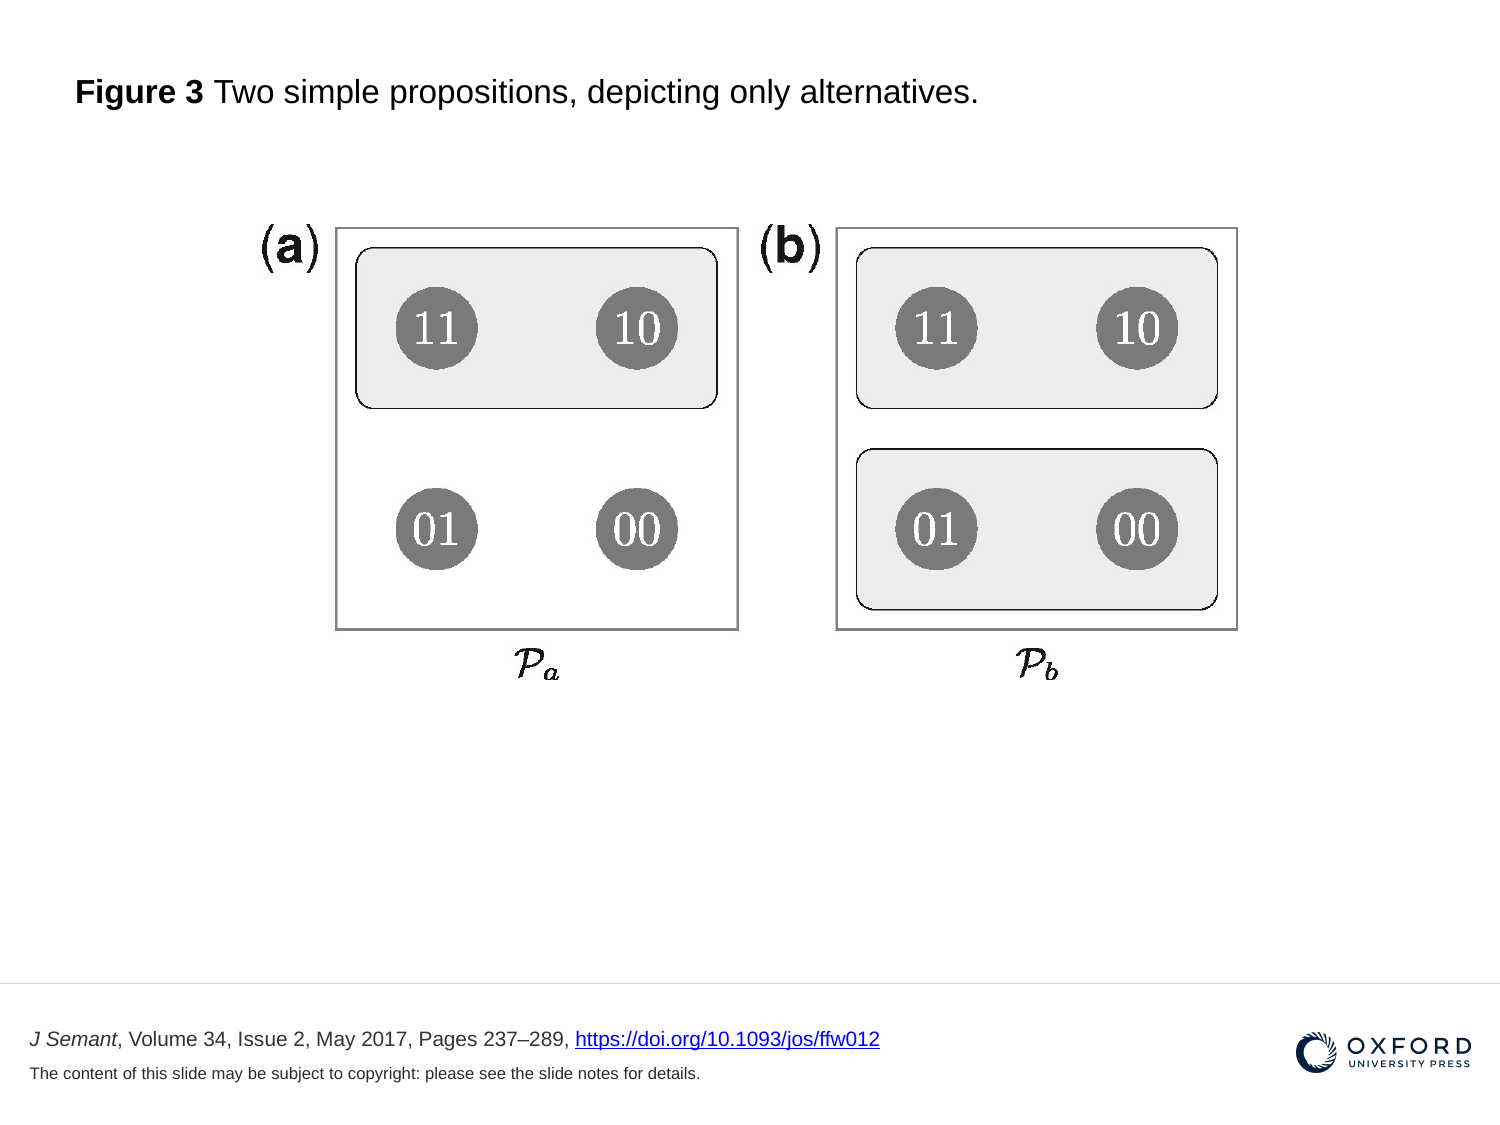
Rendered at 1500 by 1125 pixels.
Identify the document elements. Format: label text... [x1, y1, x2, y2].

footer J Semant, Volume 34, Issue 2, May 2017, Pages 237–289, https://doi.org/10.1093/jos/ffw012 The content of this slide may be subject to copyright: please see the slide notes for details. [0, 983, 1260, 1125]
picture [1296, 1032, 1471, 1073]
title Figure 3 Two simple propositions, depicting only alternatives. [75, 69, 1078, 171]
picture [262, 224, 1238, 680]
